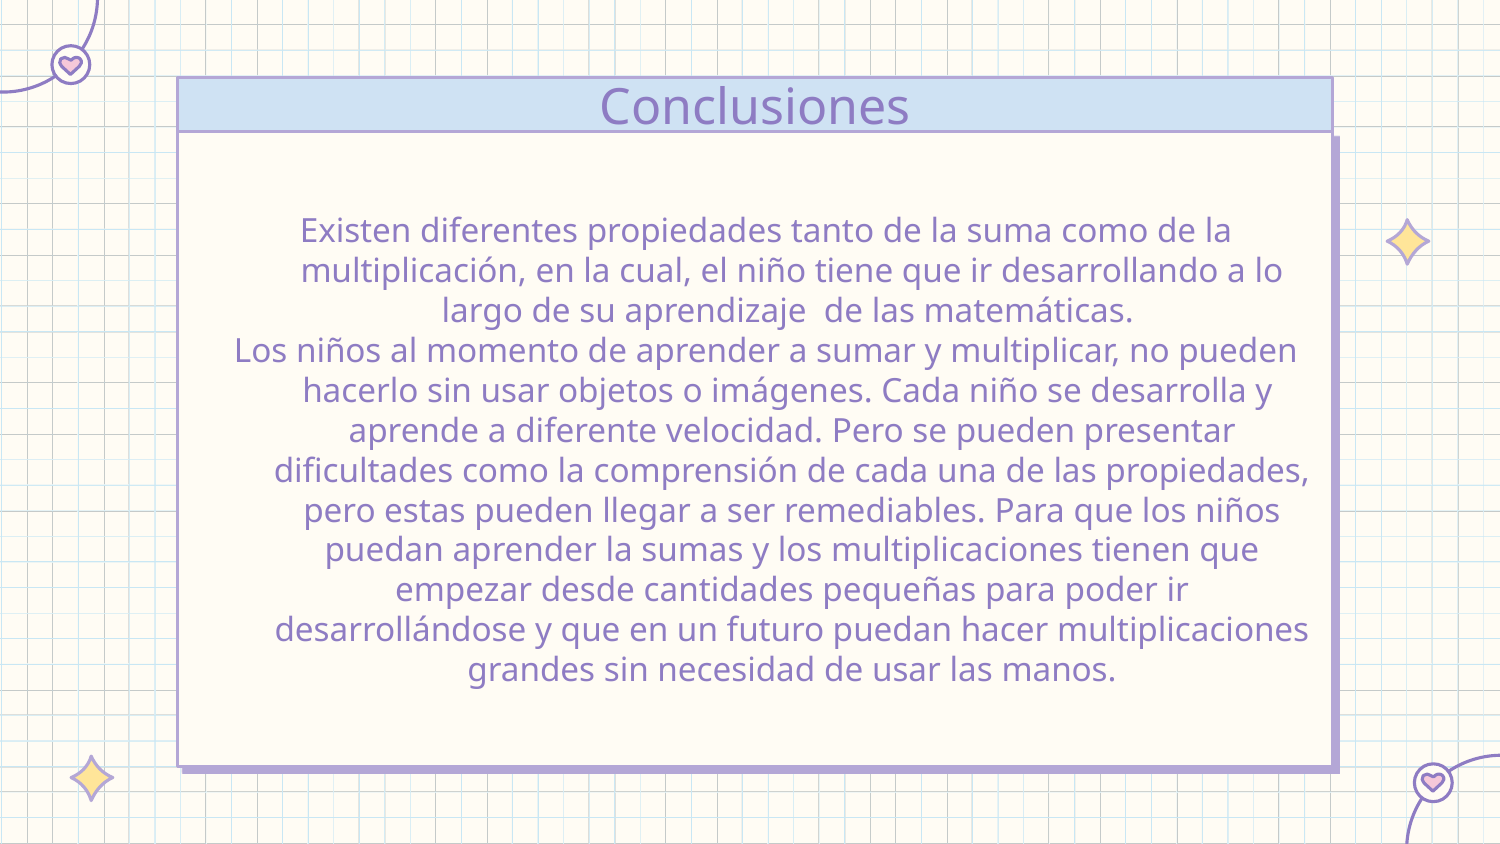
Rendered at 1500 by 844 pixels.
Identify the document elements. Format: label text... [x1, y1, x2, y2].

title Conclusiones [176, 76, 1334, 130]
subtitle Existen diferentes propiedades tanto de la suma como de la multiplicación, en la cual, el niño tiene que ir desarrollando a lo largo de su aprendizaje de las matemáticas. Los niños al momento de aprender a sumar y multiplicar, no pueden hacerlo sin usar objetos o imágenes. Cada niño se desarrolla y aprende a diferente velocidad. Pero se pueden presentar dificultades como la comprensión de cada una de las propiedades, pero estas pueden llegar a ser remediables. Para que los niños puedan aprender la sumas y los multiplicaciones tienen que empezar desde cantidades pequeñas para poder ir desarrollándose y que en un futuro puedan hacer multiplicaciones grandes sin necesidad de usar las manos. [176, 130, 1334, 768]
